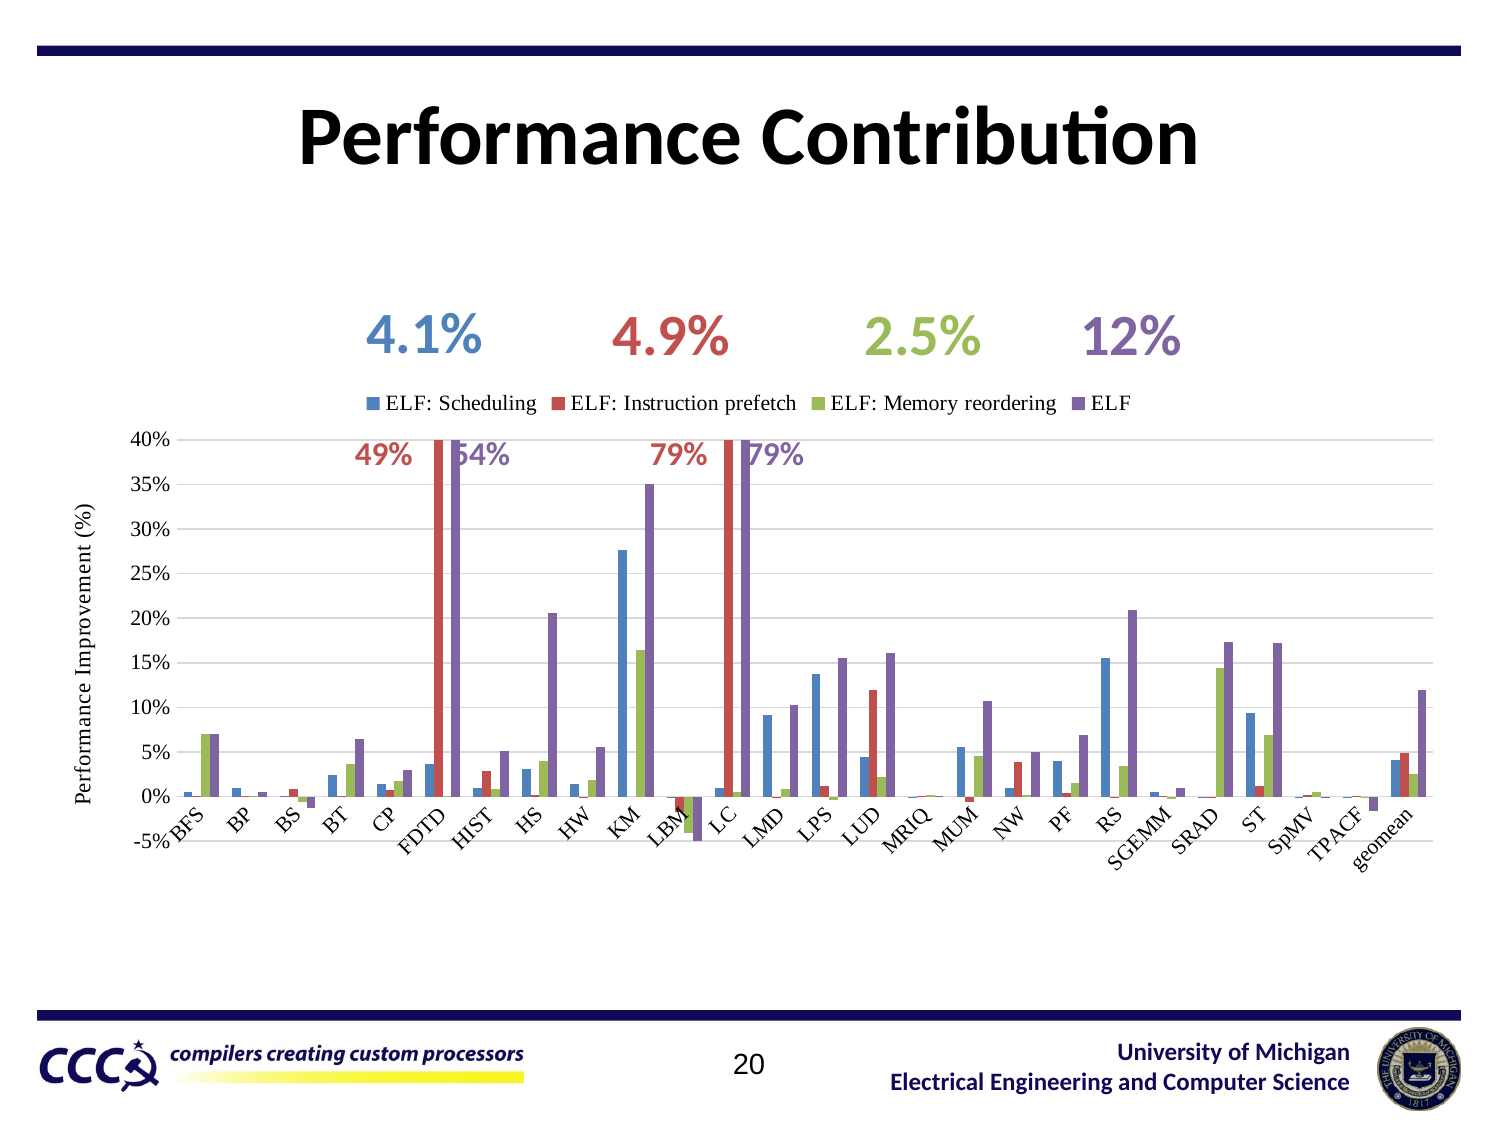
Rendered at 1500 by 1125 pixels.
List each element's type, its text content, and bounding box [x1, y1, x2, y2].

title Performance Contribution [112, 62, 1388, 201]
text_box 4.9% [592, 289, 750, 373]
text_box 2.5% [849, 289, 1000, 373]
picture [37, 1039, 524, 1095]
slide_number 20 [592, 1037, 906, 1113]
list 12% [1062, 289, 1201, 373]
chart [36, 374, 1462, 889]
text_box 4.1% [349, 287, 500, 373]
